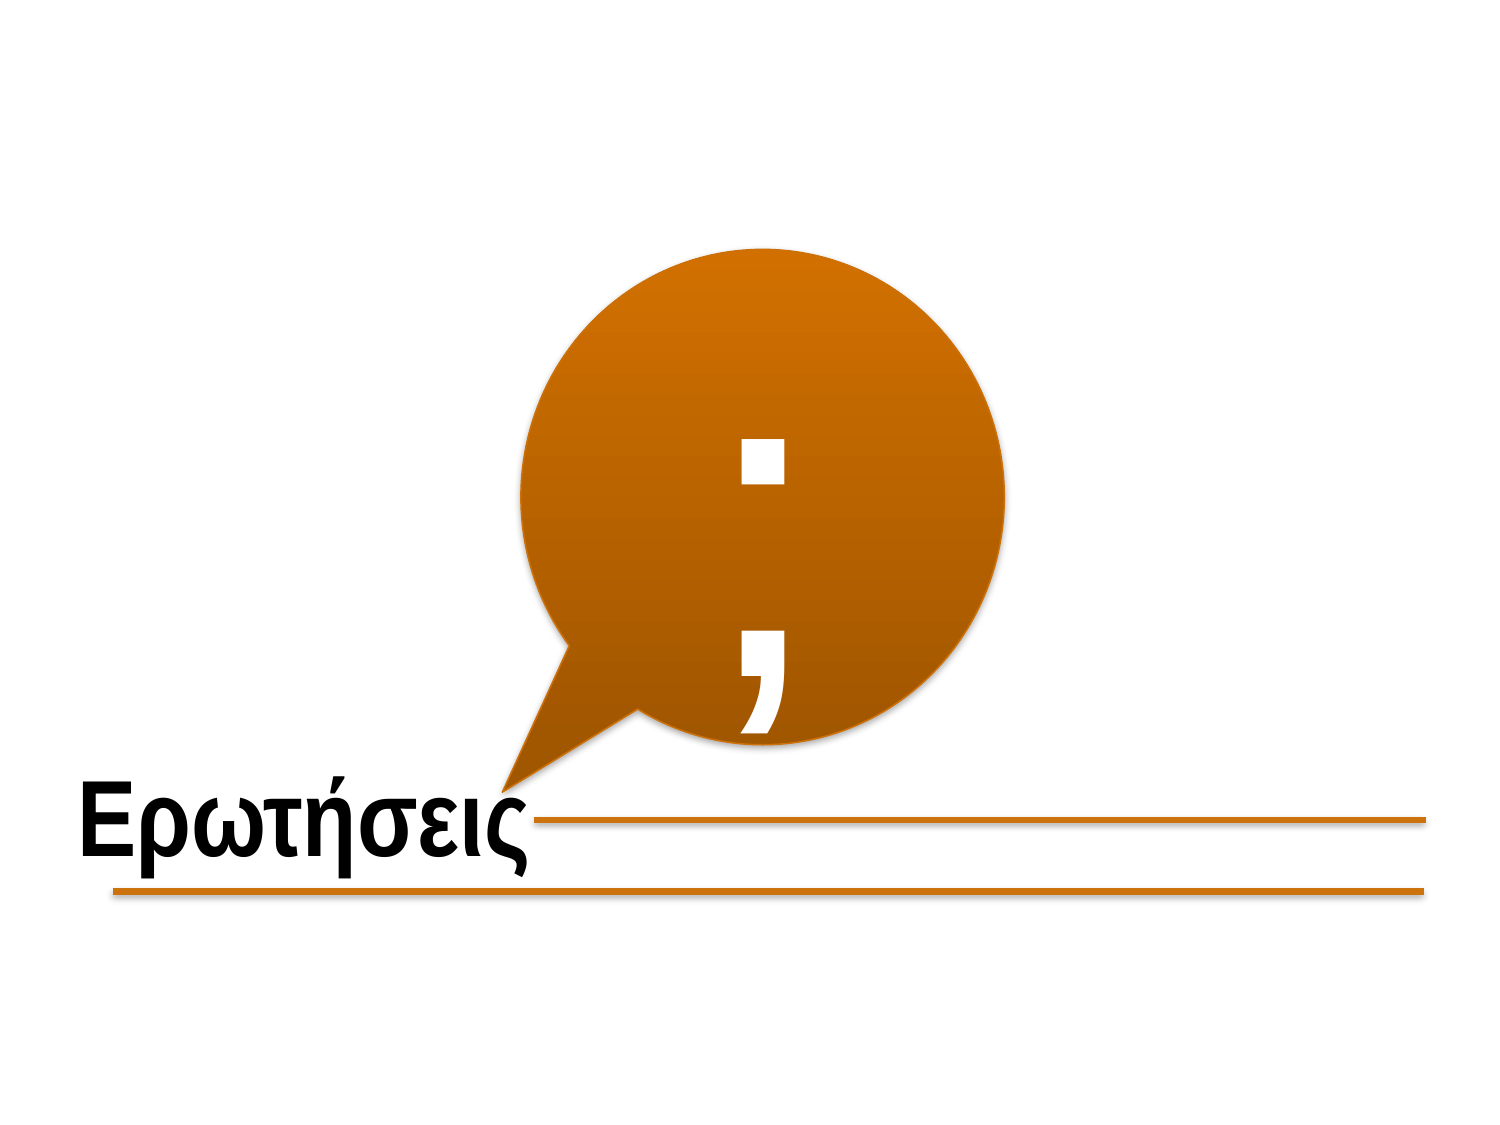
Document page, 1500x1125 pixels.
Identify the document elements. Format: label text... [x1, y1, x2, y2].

title Ερωτήσεις [77, 731, 1425, 895]
text_box ; [501, 248, 1006, 793]
